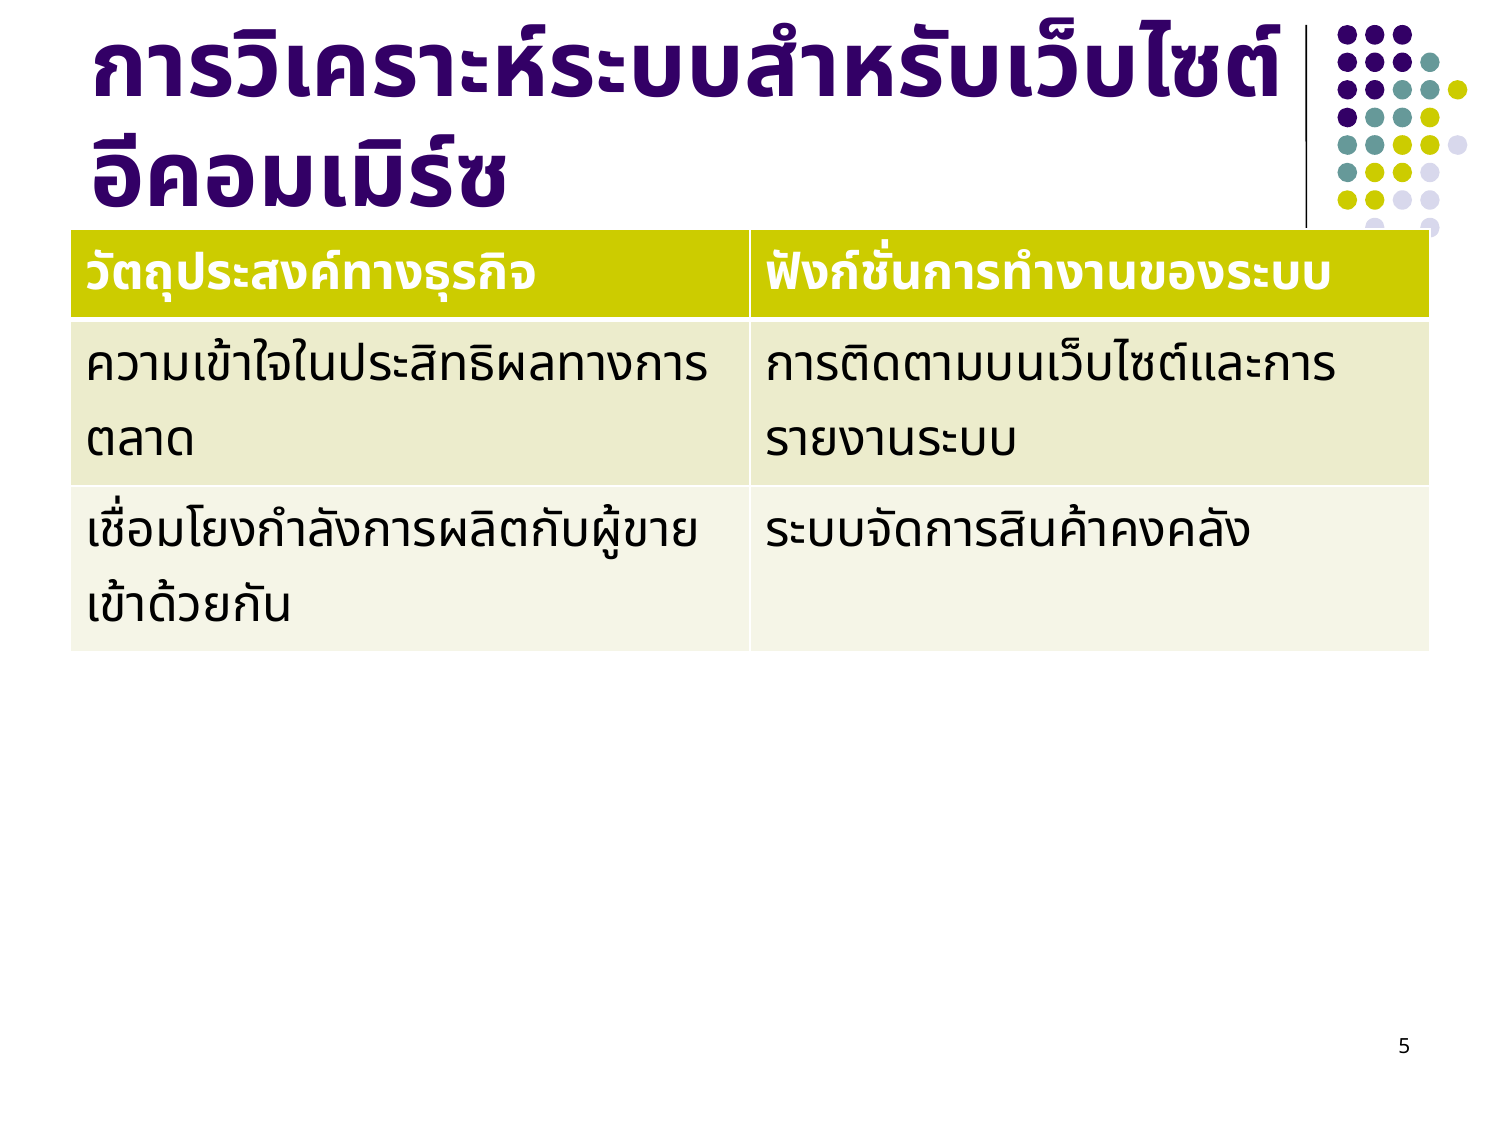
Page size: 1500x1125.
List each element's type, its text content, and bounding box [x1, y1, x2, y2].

table_header ฟังก์ชั่นการทำงานของระบบ [751, 230, 1429, 317]
table_cell ระบบจัดการสินค้าคงคลัง [751, 487, 1429, 651]
table_cell เชื่อมโยงกำลังการผลิตกับผู้ขายเข้าด้วยกัน [71, 487, 749, 651]
table_header วัตถุประสงค์ทางธุรกิจ [71, 230, 749, 317]
table_cell การติดตามบนเว็บไซต์และการรายงานระบบ [751, 322, 1429, 485]
table_cell ความเข้าใจในประสิทธิผลทางการตลาด [71, 322, 749, 485]
slide_number 5 [1074, 1024, 1426, 1101]
title การวิเคราะห์ระบบสำหรับเว็บไซต์อีคอมเมิร์ซ [74, 19, 1313, 228]
